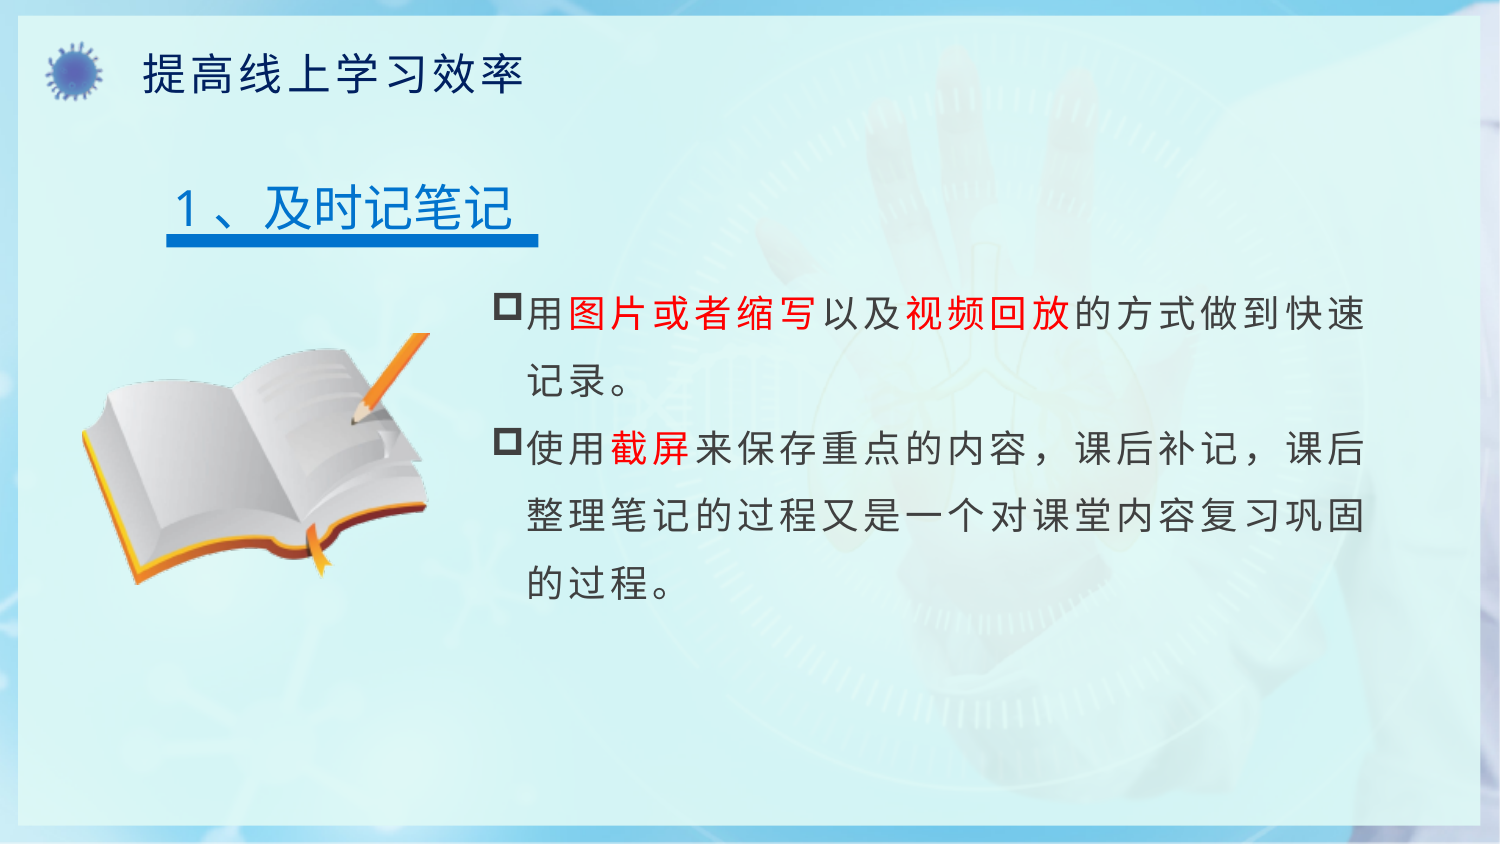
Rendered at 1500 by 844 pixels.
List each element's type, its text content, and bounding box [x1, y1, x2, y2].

text_box 用图片或者缩写以及视频回放的方式做到快速记录。 使用截屏来保存重点的内容，课后补记，课后整理笔记的过程又是一个对课堂内容复习巩固的过程。 [479, 261, 1384, 611]
text_box 1、及时记笔记 [161, 140, 539, 242]
text_box [165, 233, 539, 248]
picture [0, 0, 1500, 844]
title 提高线上学习效率 [130, 41, 739, 159]
